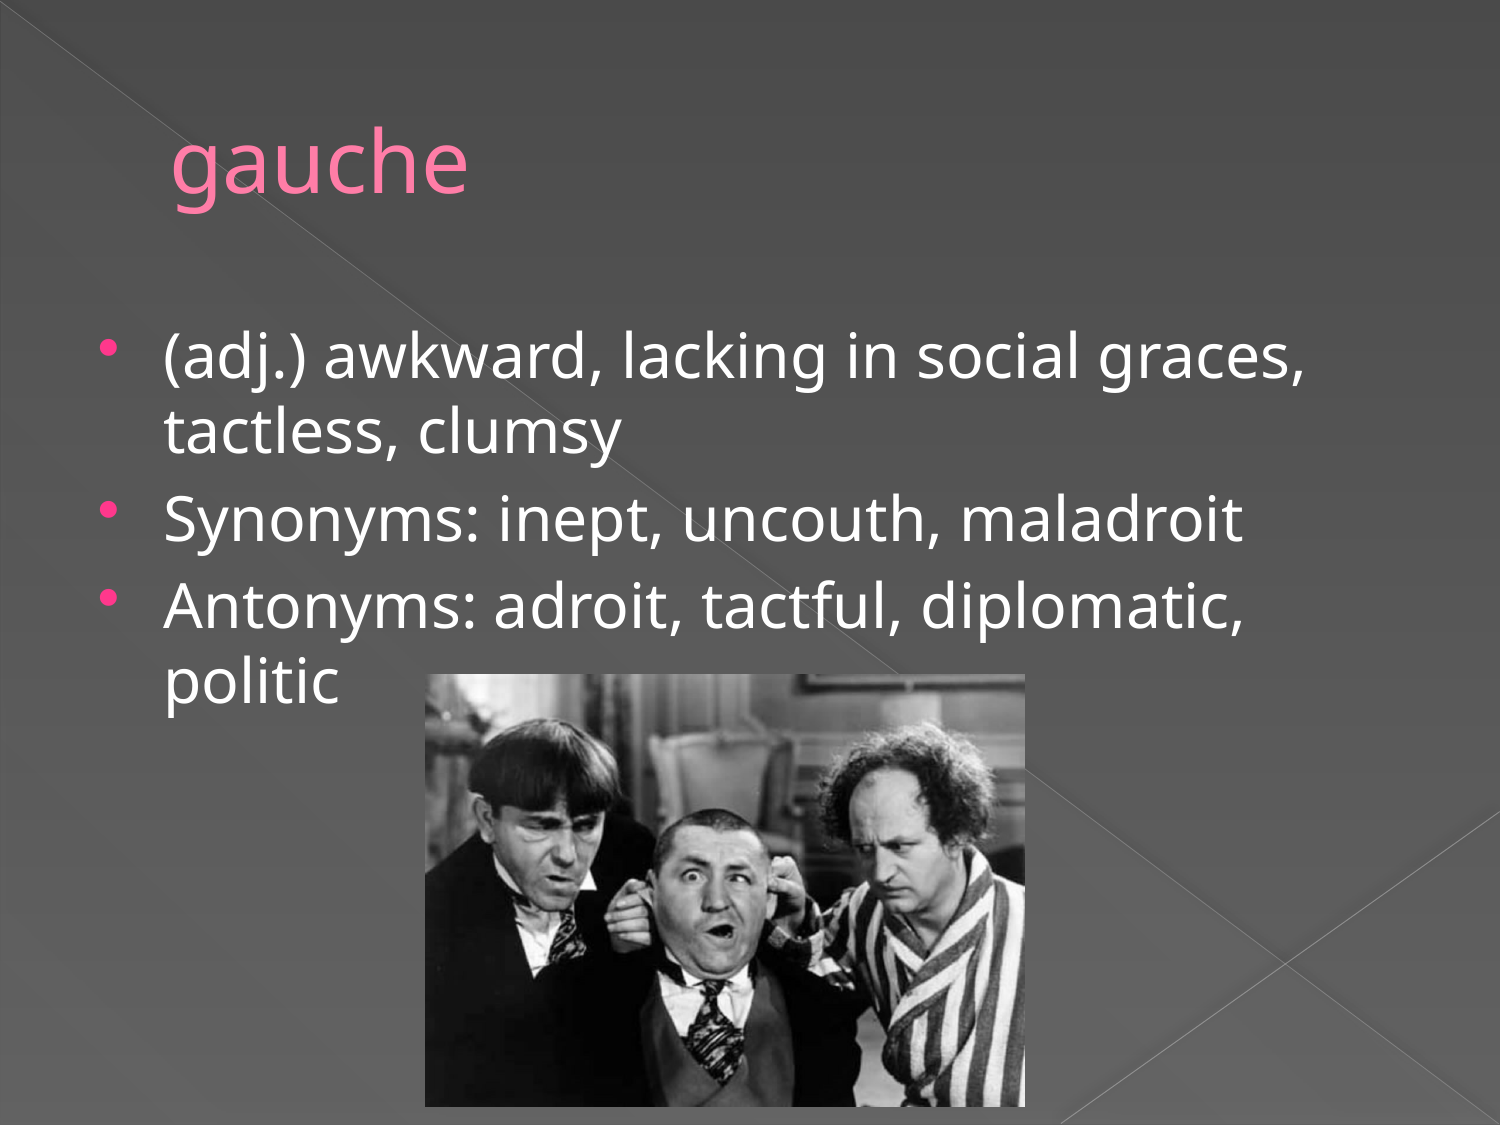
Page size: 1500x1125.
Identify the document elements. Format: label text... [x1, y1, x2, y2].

title gauche [75, 43, 1425, 274]
picture [424, 674, 1026, 1107]
list (adj.) awkward, lacking in social graces, tactless, clumsy Synonyms: inept, uncouth, maladroit Antonyms: adroit, tactful, diplomatic, politic [75, 308, 1425, 1059]
